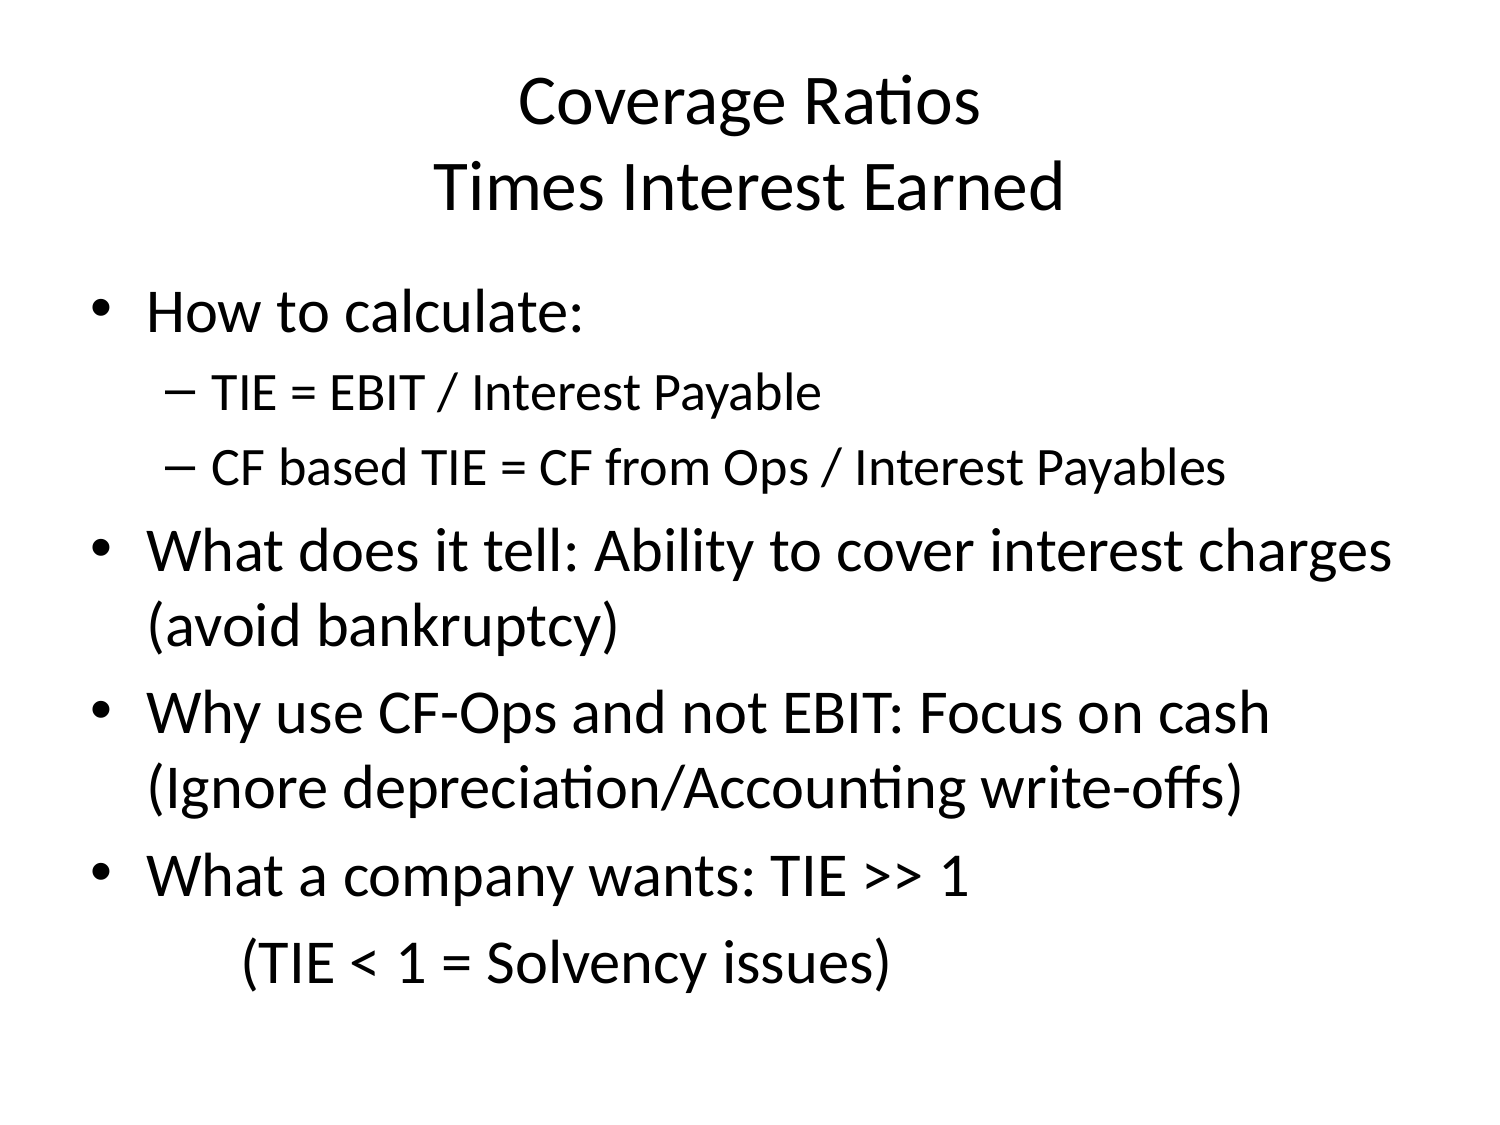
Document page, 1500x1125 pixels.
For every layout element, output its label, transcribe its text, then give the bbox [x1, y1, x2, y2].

list How to calculate: TIE = EBIT / Interest Payable CF based TIE = CF from Ops / Interest Payables What does it tell: Ability to cover interest charges (avoid bankruptcy) Why use CF-Ops and not EBIT: Focus on cash (Ignore depreciation/Accounting write-offs) What a company wants: TIE >> 1 (TIE < 1 = Solvency issues) [75, 262, 1425, 1005]
title Coverage Ratios Times Interest Earned [75, 45, 1425, 233]
